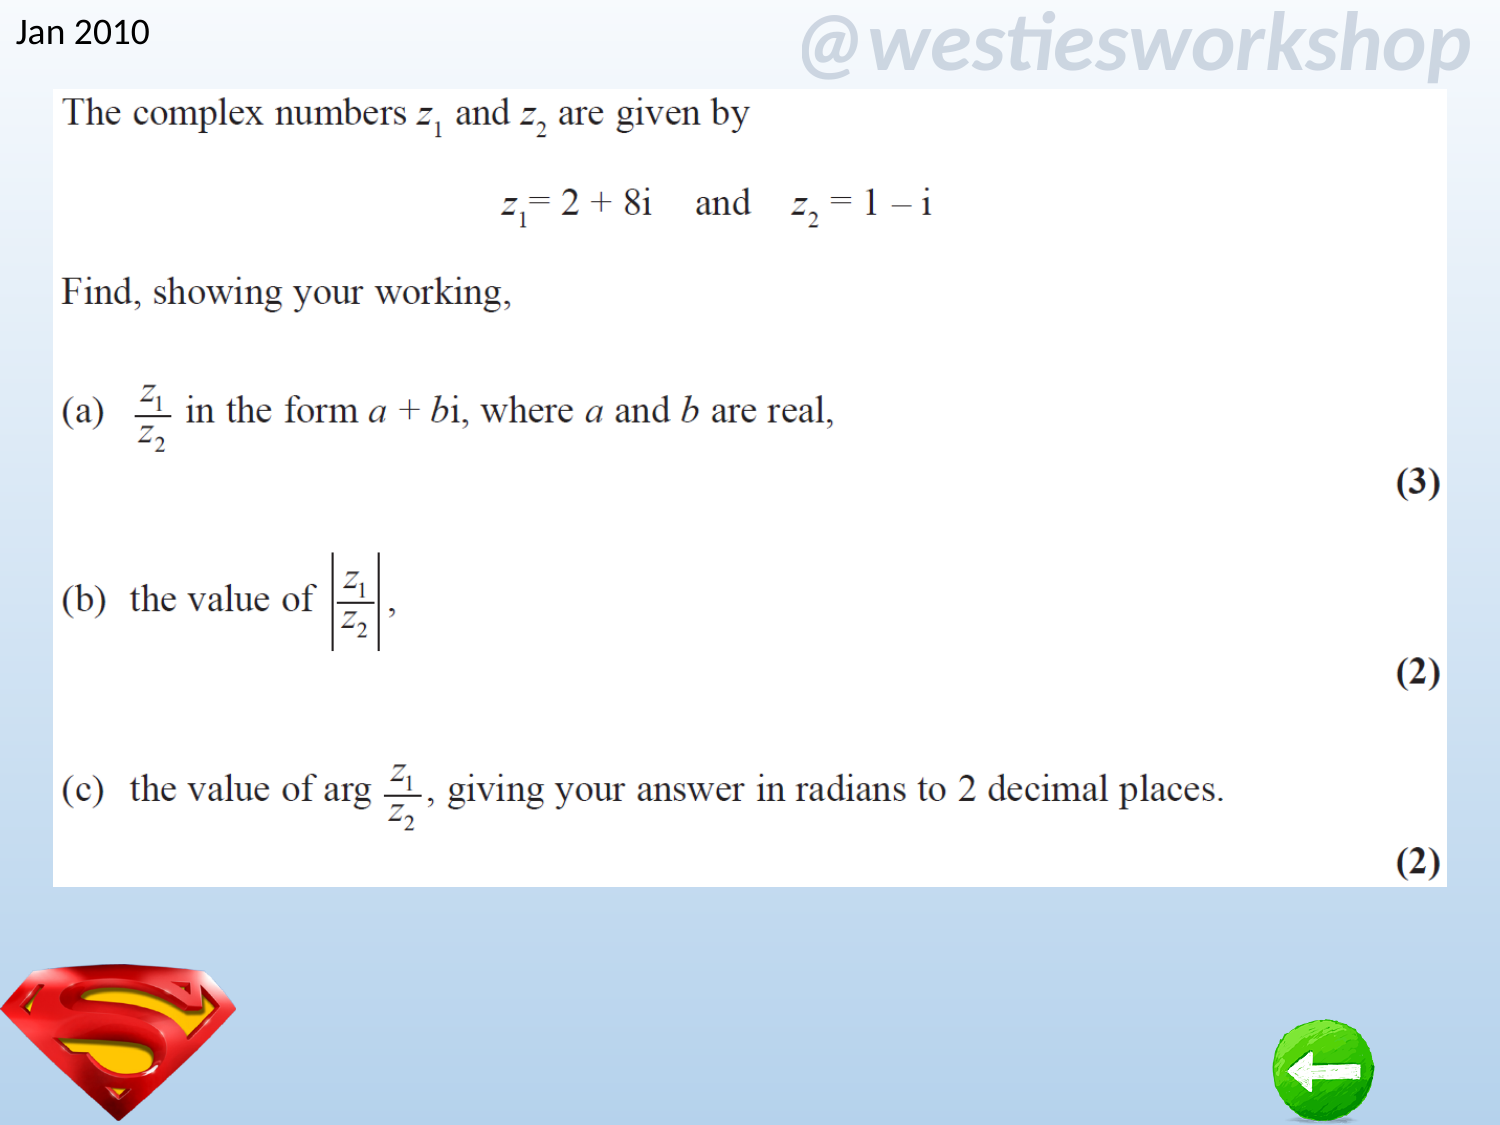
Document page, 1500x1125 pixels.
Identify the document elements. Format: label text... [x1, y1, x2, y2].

picture [53, 89, 1447, 887]
picture [1270, 1019, 1376, 1125]
text_box Jan 2010 [1, 0, 165, 60]
picture [0, 964, 236, 1121]
